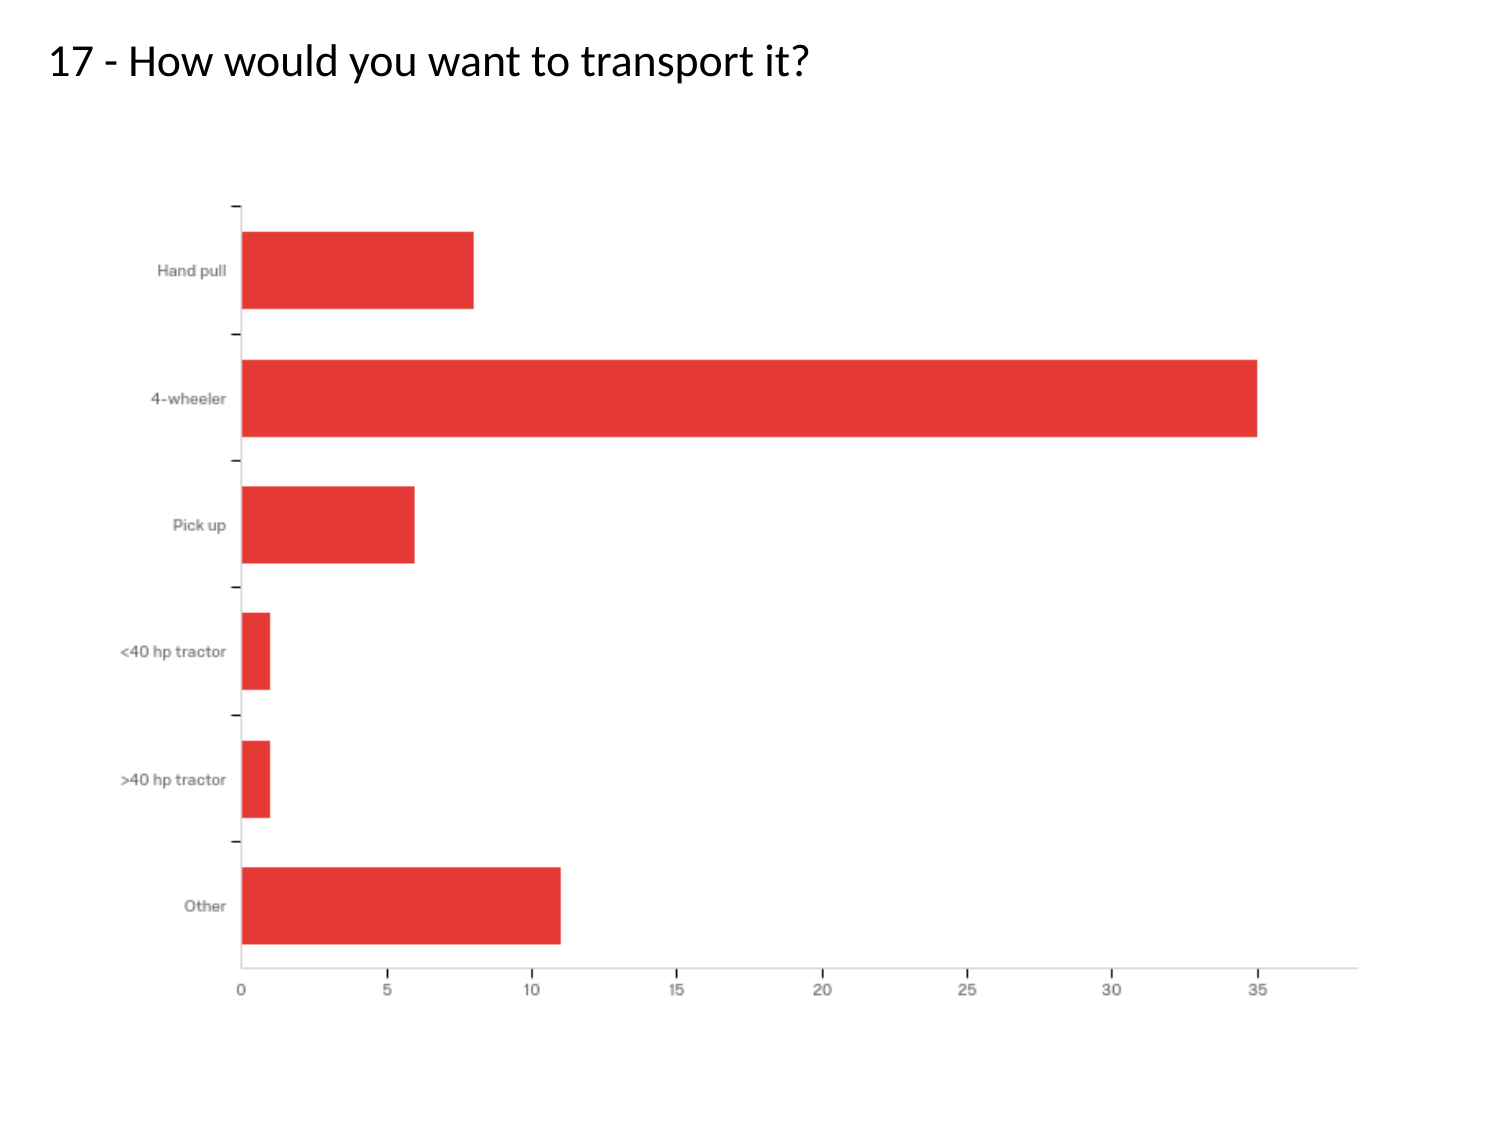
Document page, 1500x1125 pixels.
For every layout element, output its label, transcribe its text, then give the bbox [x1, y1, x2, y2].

picture [93, 196, 1407, 1018]
text_box 17 - How would you want to transport it? [32, 22, 1383, 84]
